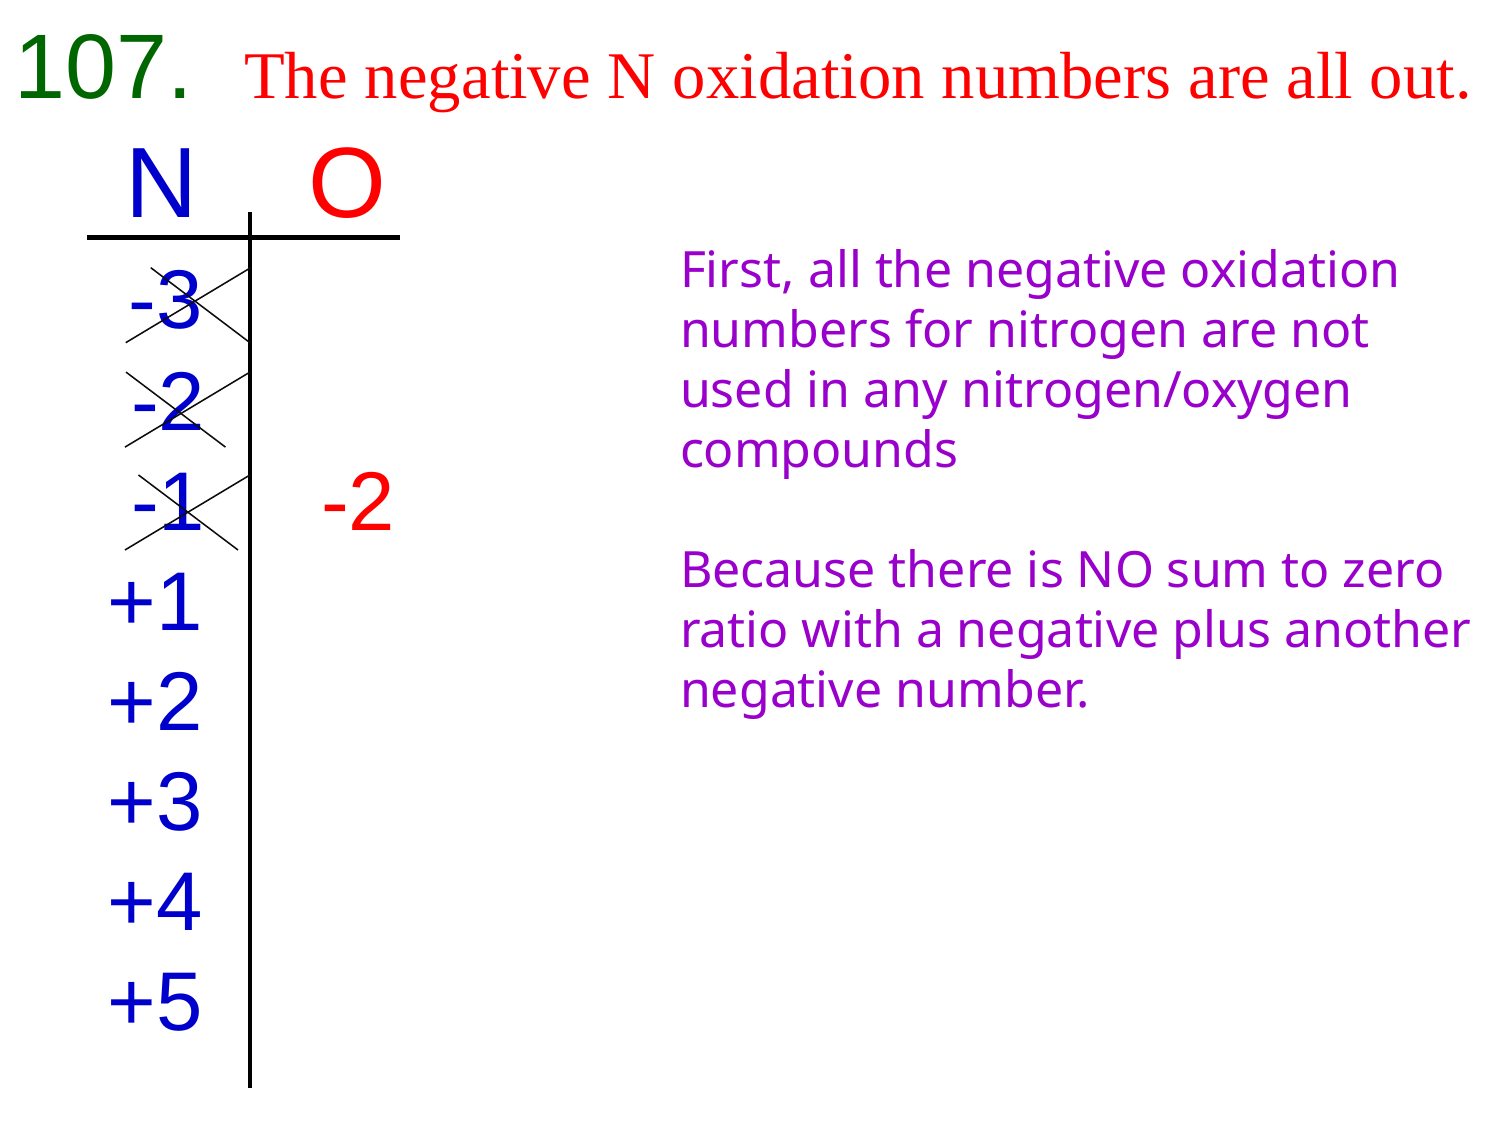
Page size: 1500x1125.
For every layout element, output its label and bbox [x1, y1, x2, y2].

text_box [0, 0, 1500, 1088]
